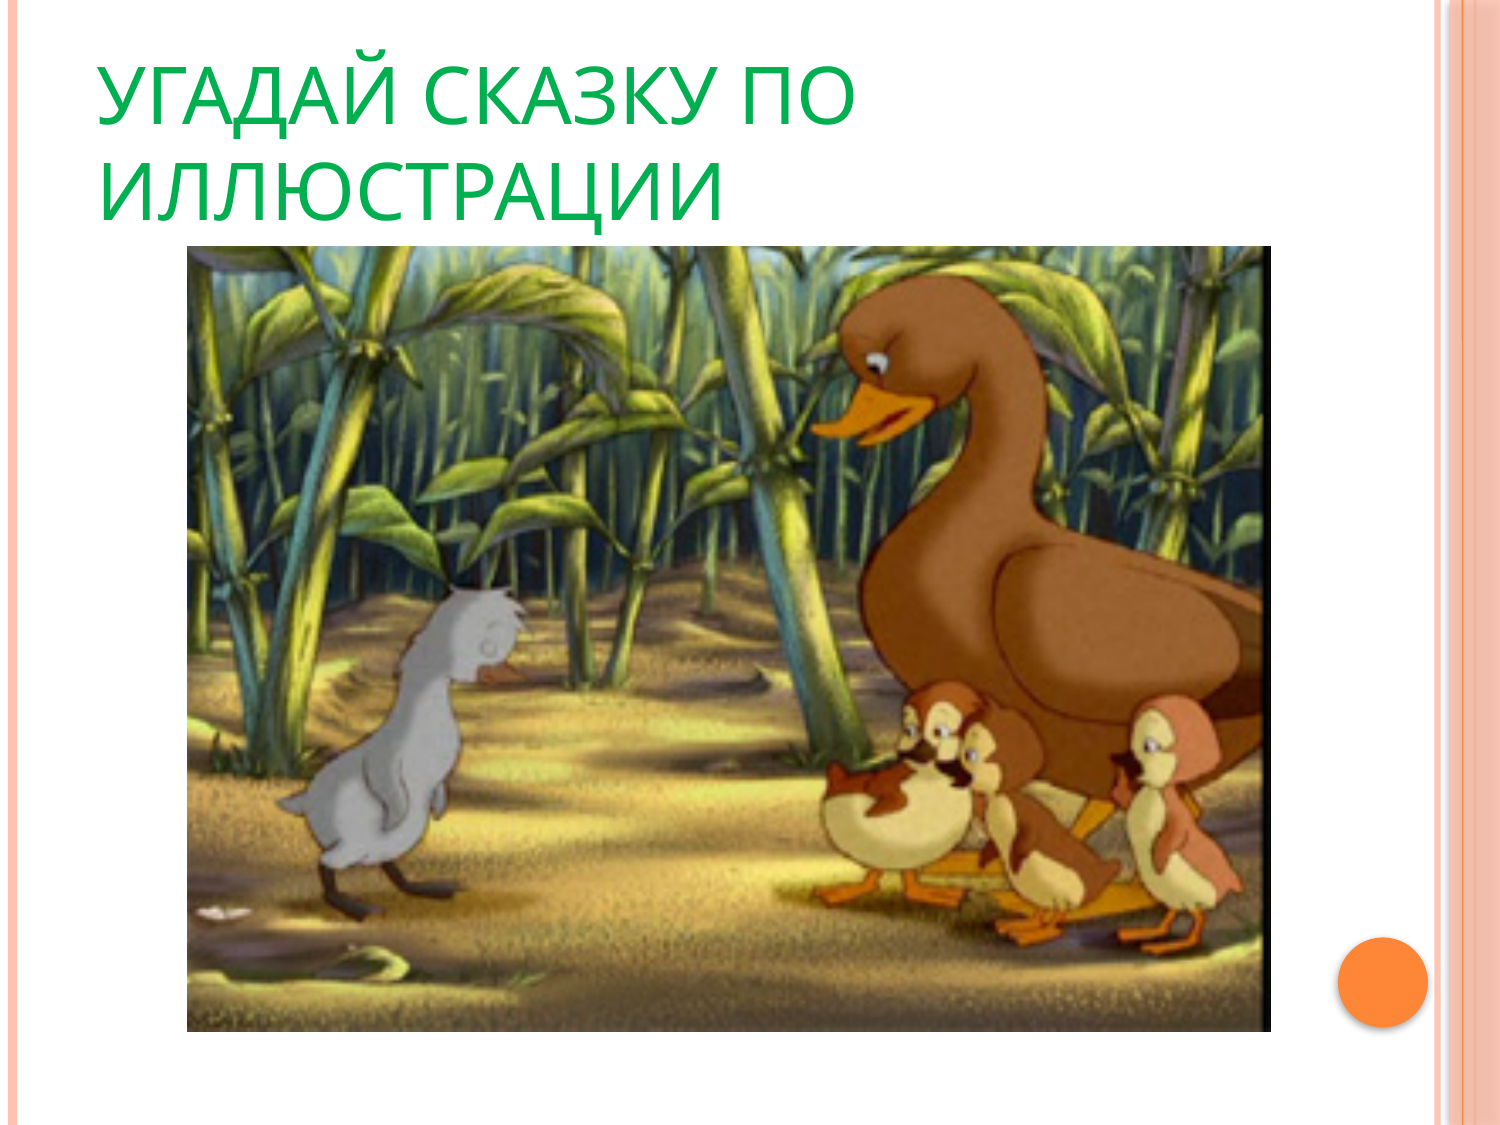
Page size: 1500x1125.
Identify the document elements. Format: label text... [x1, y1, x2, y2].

picture [186, 245, 1271, 1032]
title Угадай сказку по иллюстрации [82, 35, 1445, 244]
